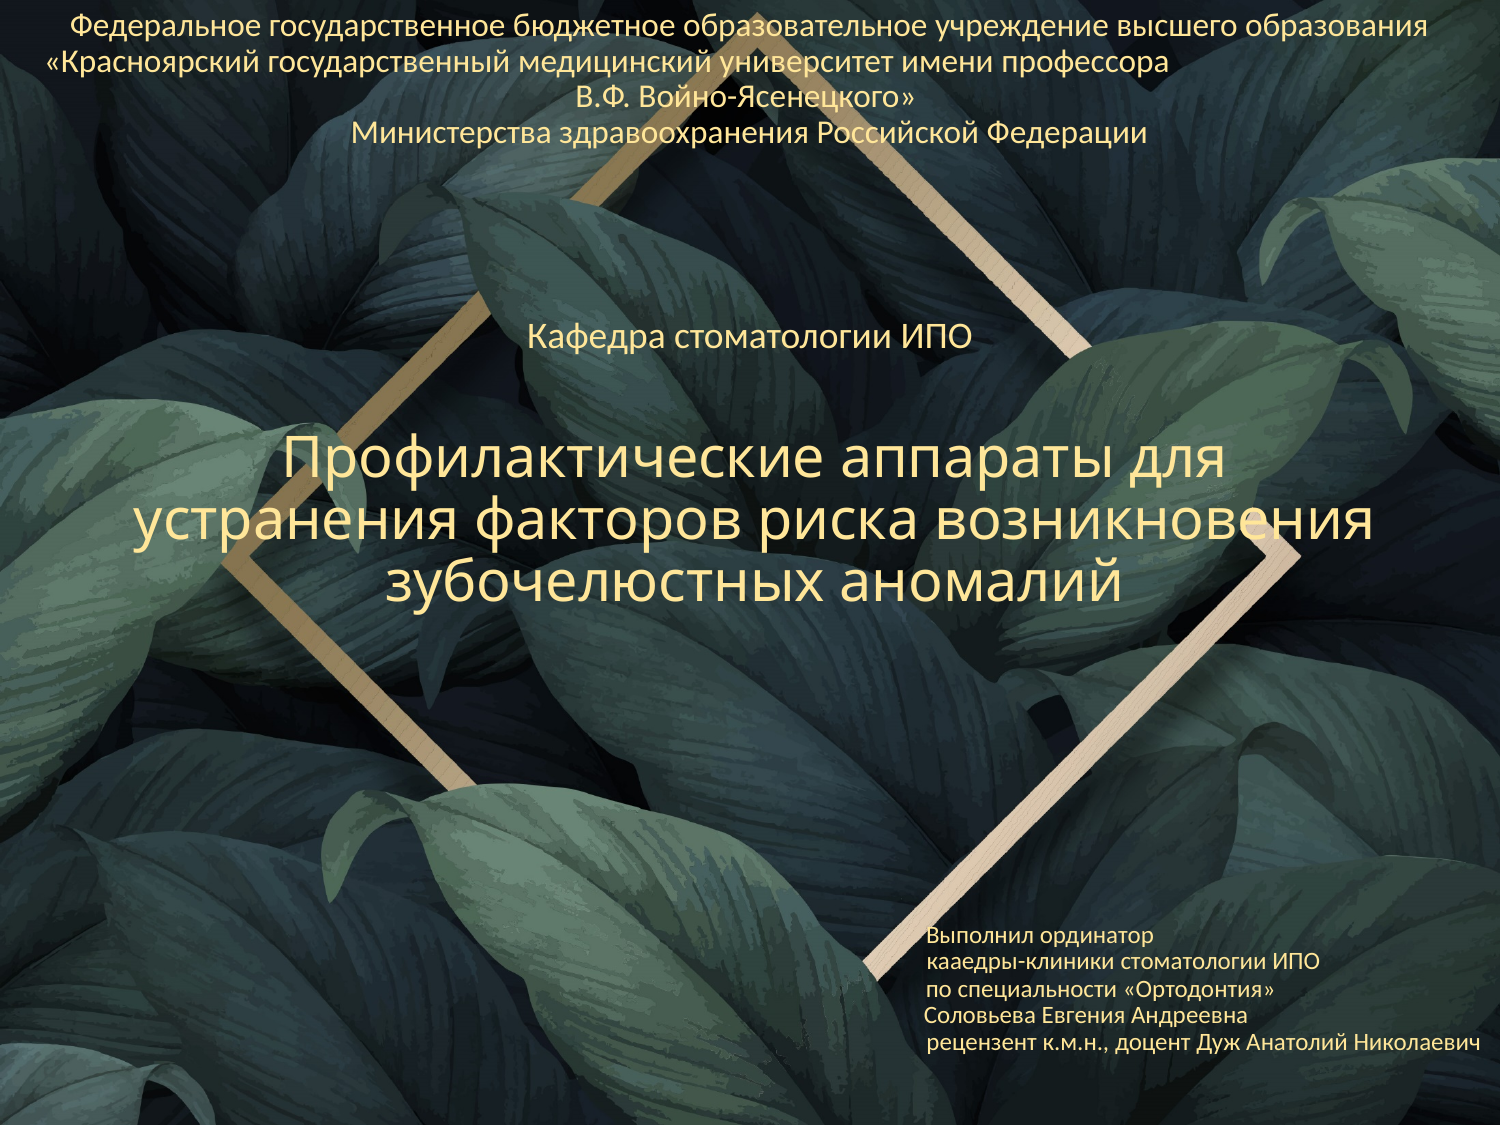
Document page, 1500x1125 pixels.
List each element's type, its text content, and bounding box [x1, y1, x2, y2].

subtitle Федеральное государственное бюджетное образовательное учреждение высшего образования «Красноярский государственный медицинский университет имени профессора В.Ф. Войно-Ясенецкого» Министерства здравоохранения Российской Федерации Кафедра стоматологии ИПО Выполнил ординатор каaедры-клиники стоматологии ИПО по специальности «Ортодонтия» Соловьева Евгения Андреевна рецензент к.м.н., доцент Дуж Анатолий Николаевич [0, 0, 1500, 1125]
